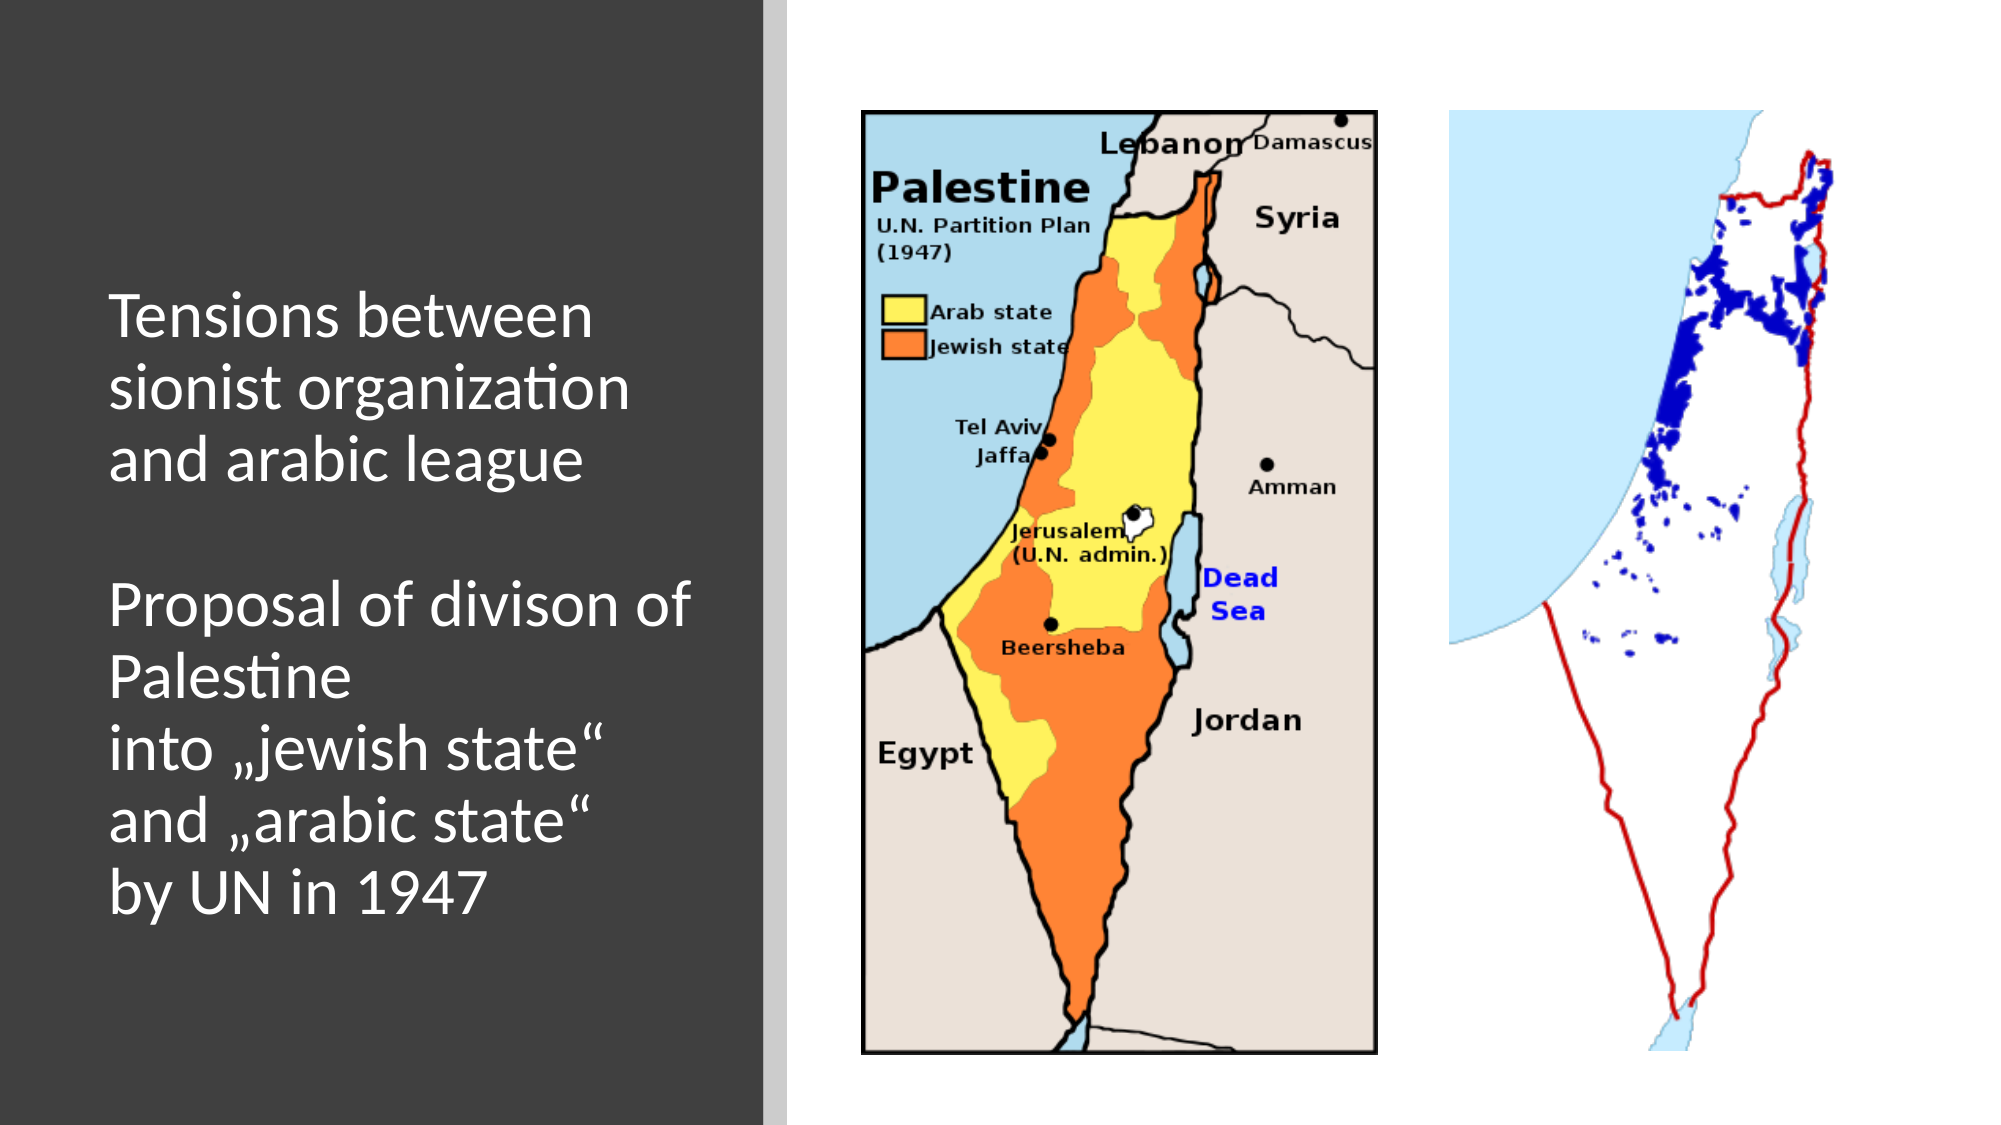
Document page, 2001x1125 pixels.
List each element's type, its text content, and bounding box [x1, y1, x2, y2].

title Tensions between sionist organization and arabic league Proposal of divison of Palestine into „jewish state“ and „arabic state“ by UN in 1947 [93, 183, 708, 1125]
picture [1449, 110, 1950, 1051]
text_box [0, 0, 762, 1125]
text_box [762, 0, 788, 1125]
picture [861, 110, 1378, 1055]
